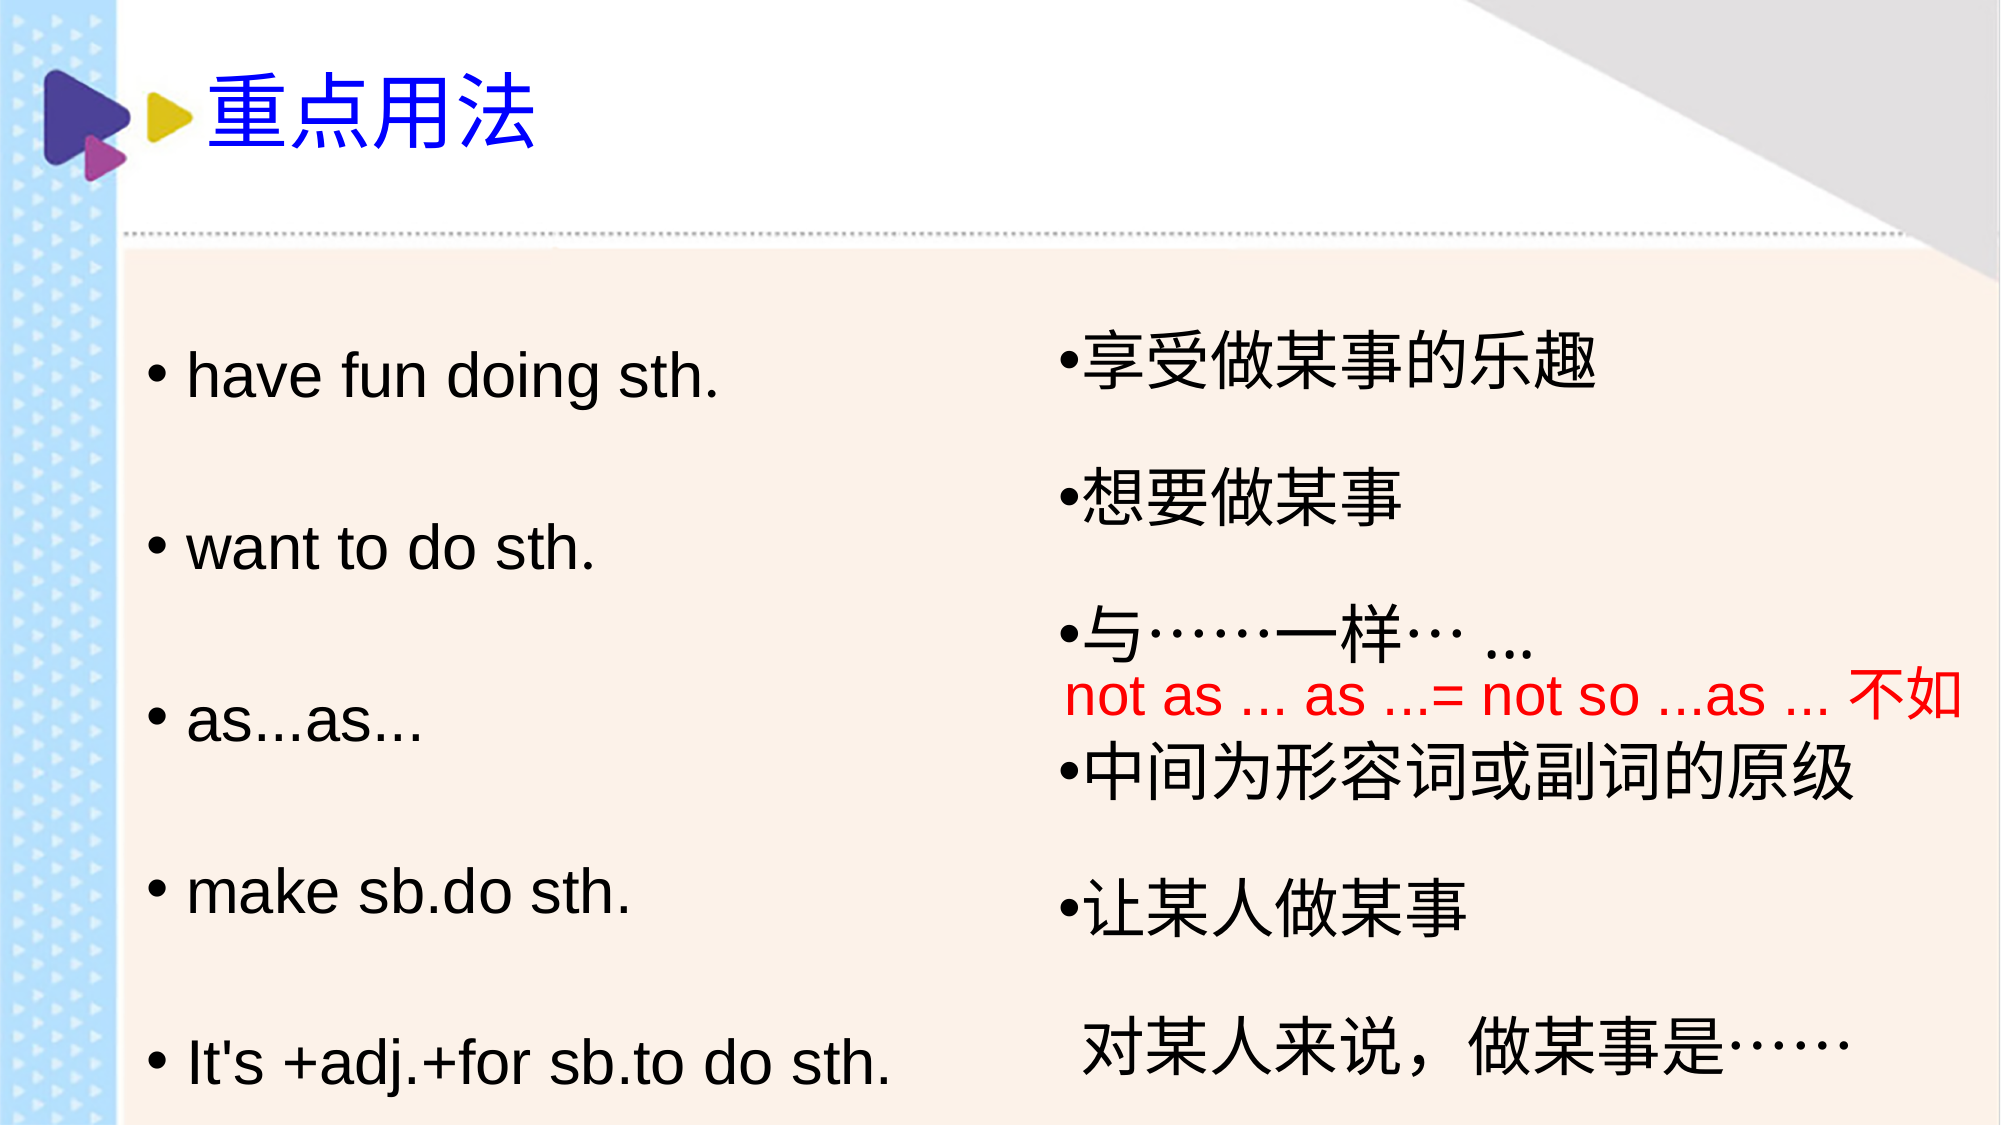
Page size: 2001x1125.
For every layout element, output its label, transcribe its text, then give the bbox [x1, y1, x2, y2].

text_box not as ... as ...= not so ...as ...不如 [1050, 649, 1979, 735]
text_box 享受做某事的乐趣 想要做某事 与……一样…... 中间为形容词或副词的原级 让某人做某事 对某人来说，做某事是…… [1006, 273, 2000, 965]
picture [0, 0, 2001, 1125]
title 重点用法 [190, 45, 881, 186]
list have fun doing sth. want to do sth. as...as... make sb.do sth. It's +adj.+for sb.to do sth. [131, 250, 1659, 1125]
